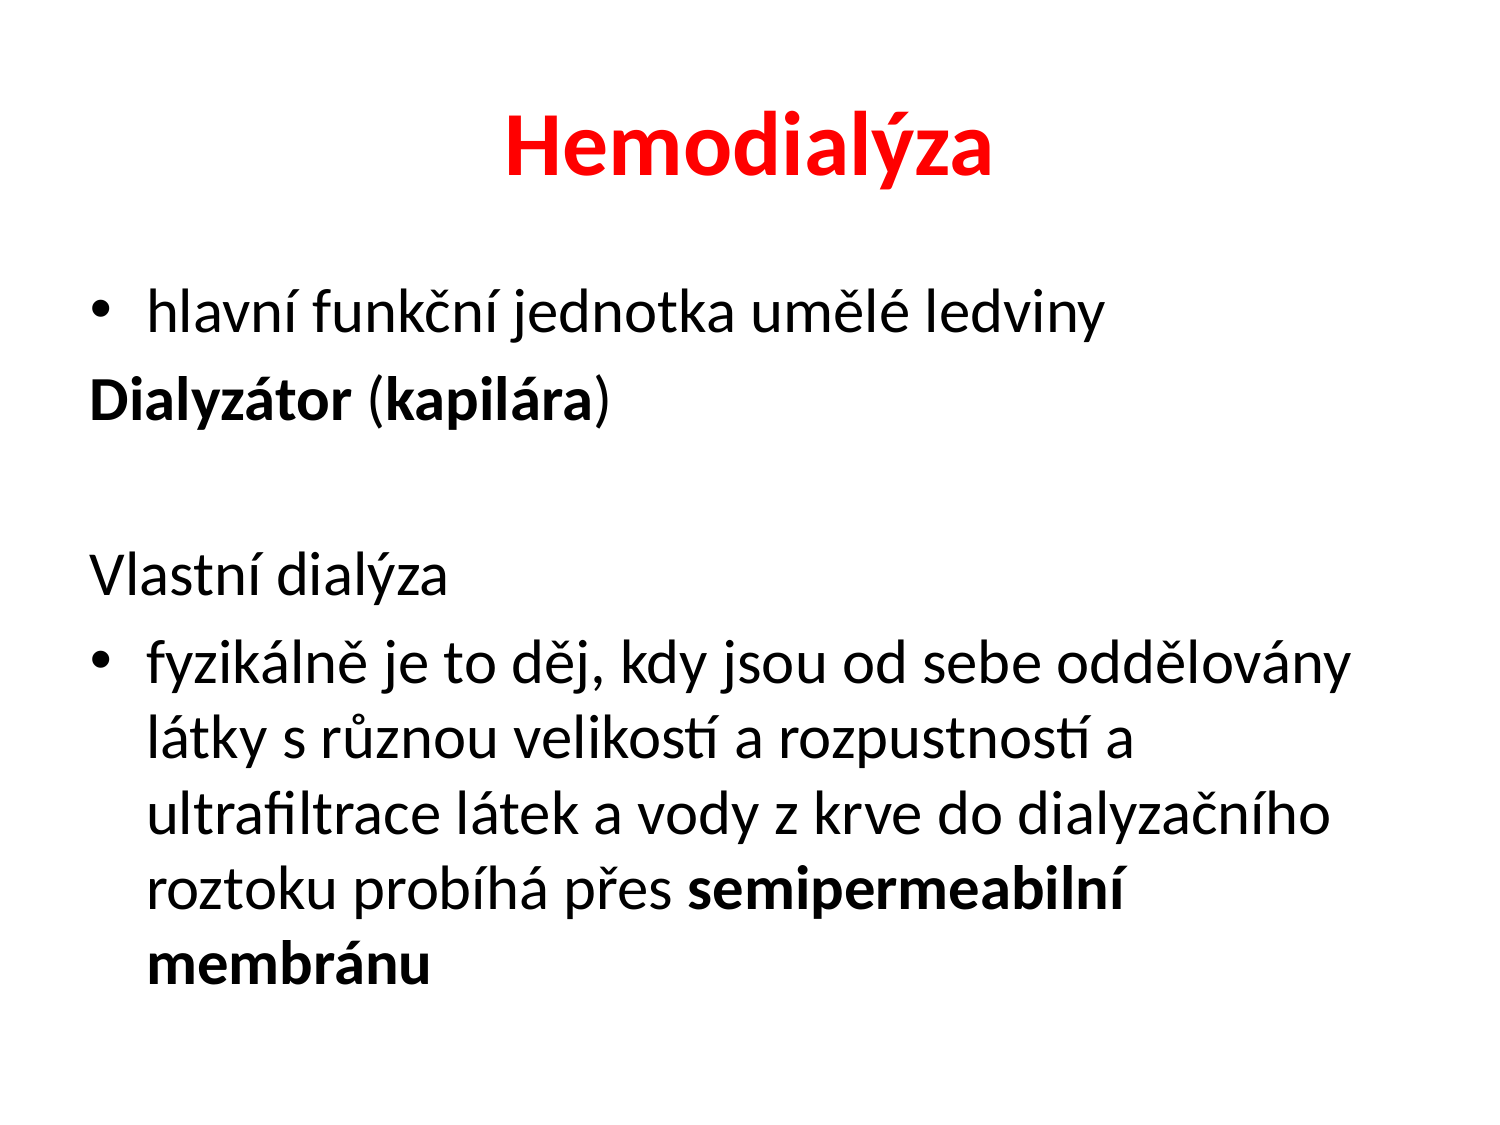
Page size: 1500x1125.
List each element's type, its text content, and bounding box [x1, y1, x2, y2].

title Hemodialýza [75, 45, 1425, 233]
list hlavní funkční jednotka umělé ledviny Dialyzátor (kapilára) Vlastní dialýza fyzikálně je to děj, kdy jsou od sebe oddělovány látky s různou velikostí a rozpustností a ultrafiltrace látek a vody z krve do dialyzačního roztoku probíhá přes semipermeabilní membránu [75, 262, 1425, 1005]
